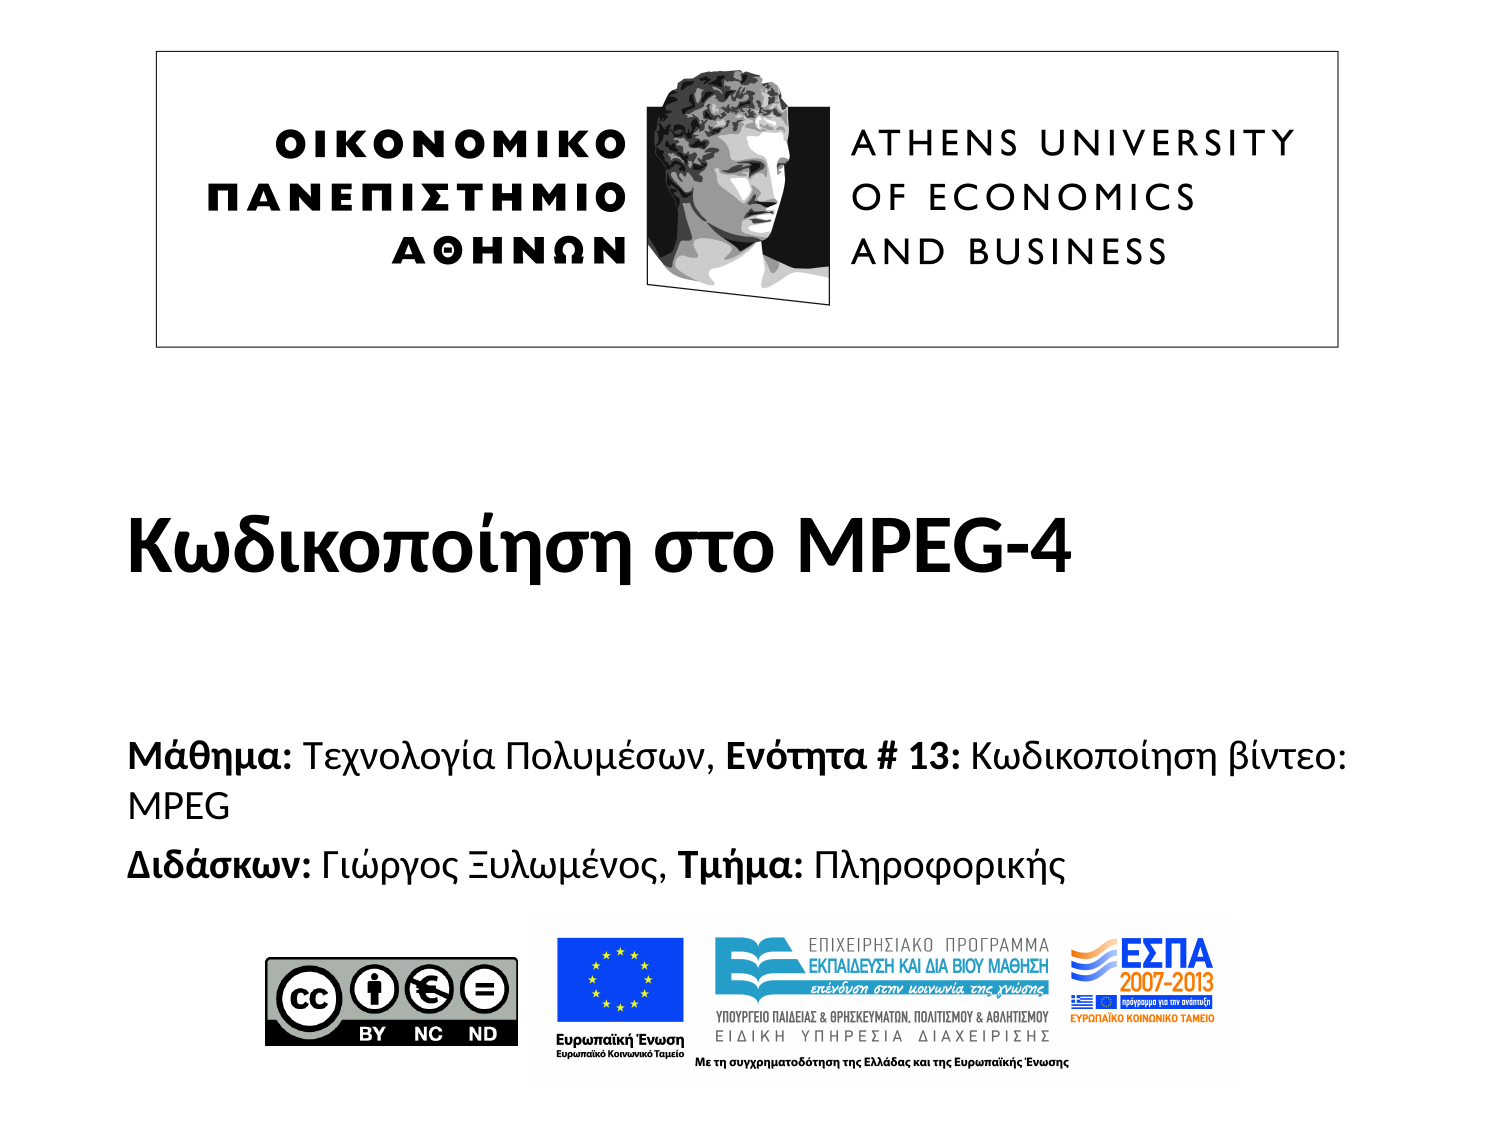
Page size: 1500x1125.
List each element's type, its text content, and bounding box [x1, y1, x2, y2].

picture [265, 957, 518, 1046]
title Κωδικοποίηση στο MPEG-4 [112, 481, 1388, 706]
picture [147, 42, 1347, 356]
list Μάθημα: Τεχνολογία Πολυμέσων, Ενότητα # 13: Κωδικοποίηση βίντεο: MPEG Διδάσκων: Γιώργος Ξυλωμένος, Τμήμα: Πληροφορικής [112, 706, 1388, 953]
picture [528, 916, 1237, 1086]
